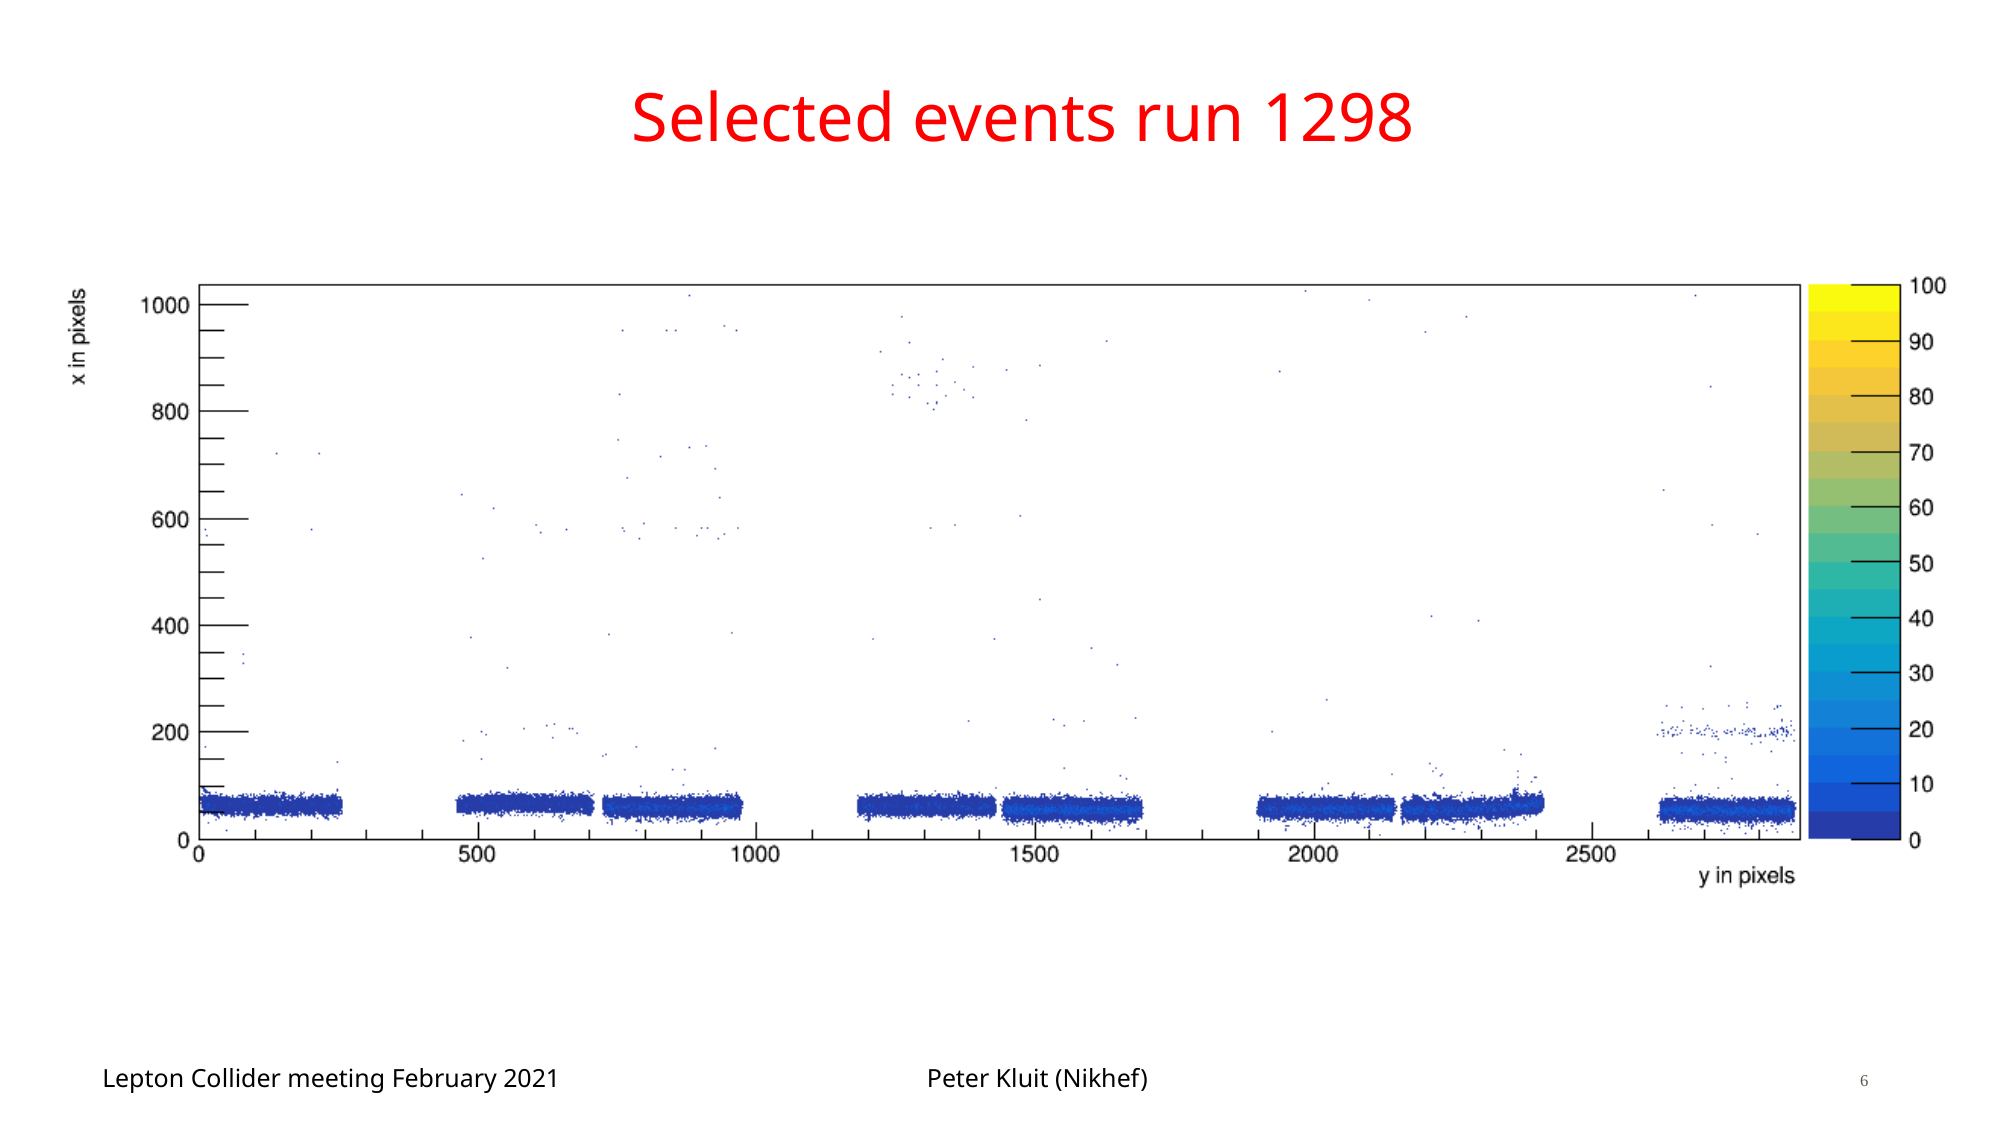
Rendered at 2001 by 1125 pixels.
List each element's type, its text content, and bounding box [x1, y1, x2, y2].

title Selected events run 1298 [279, 30, 1768, 163]
picture [0, 216, 2000, 909]
